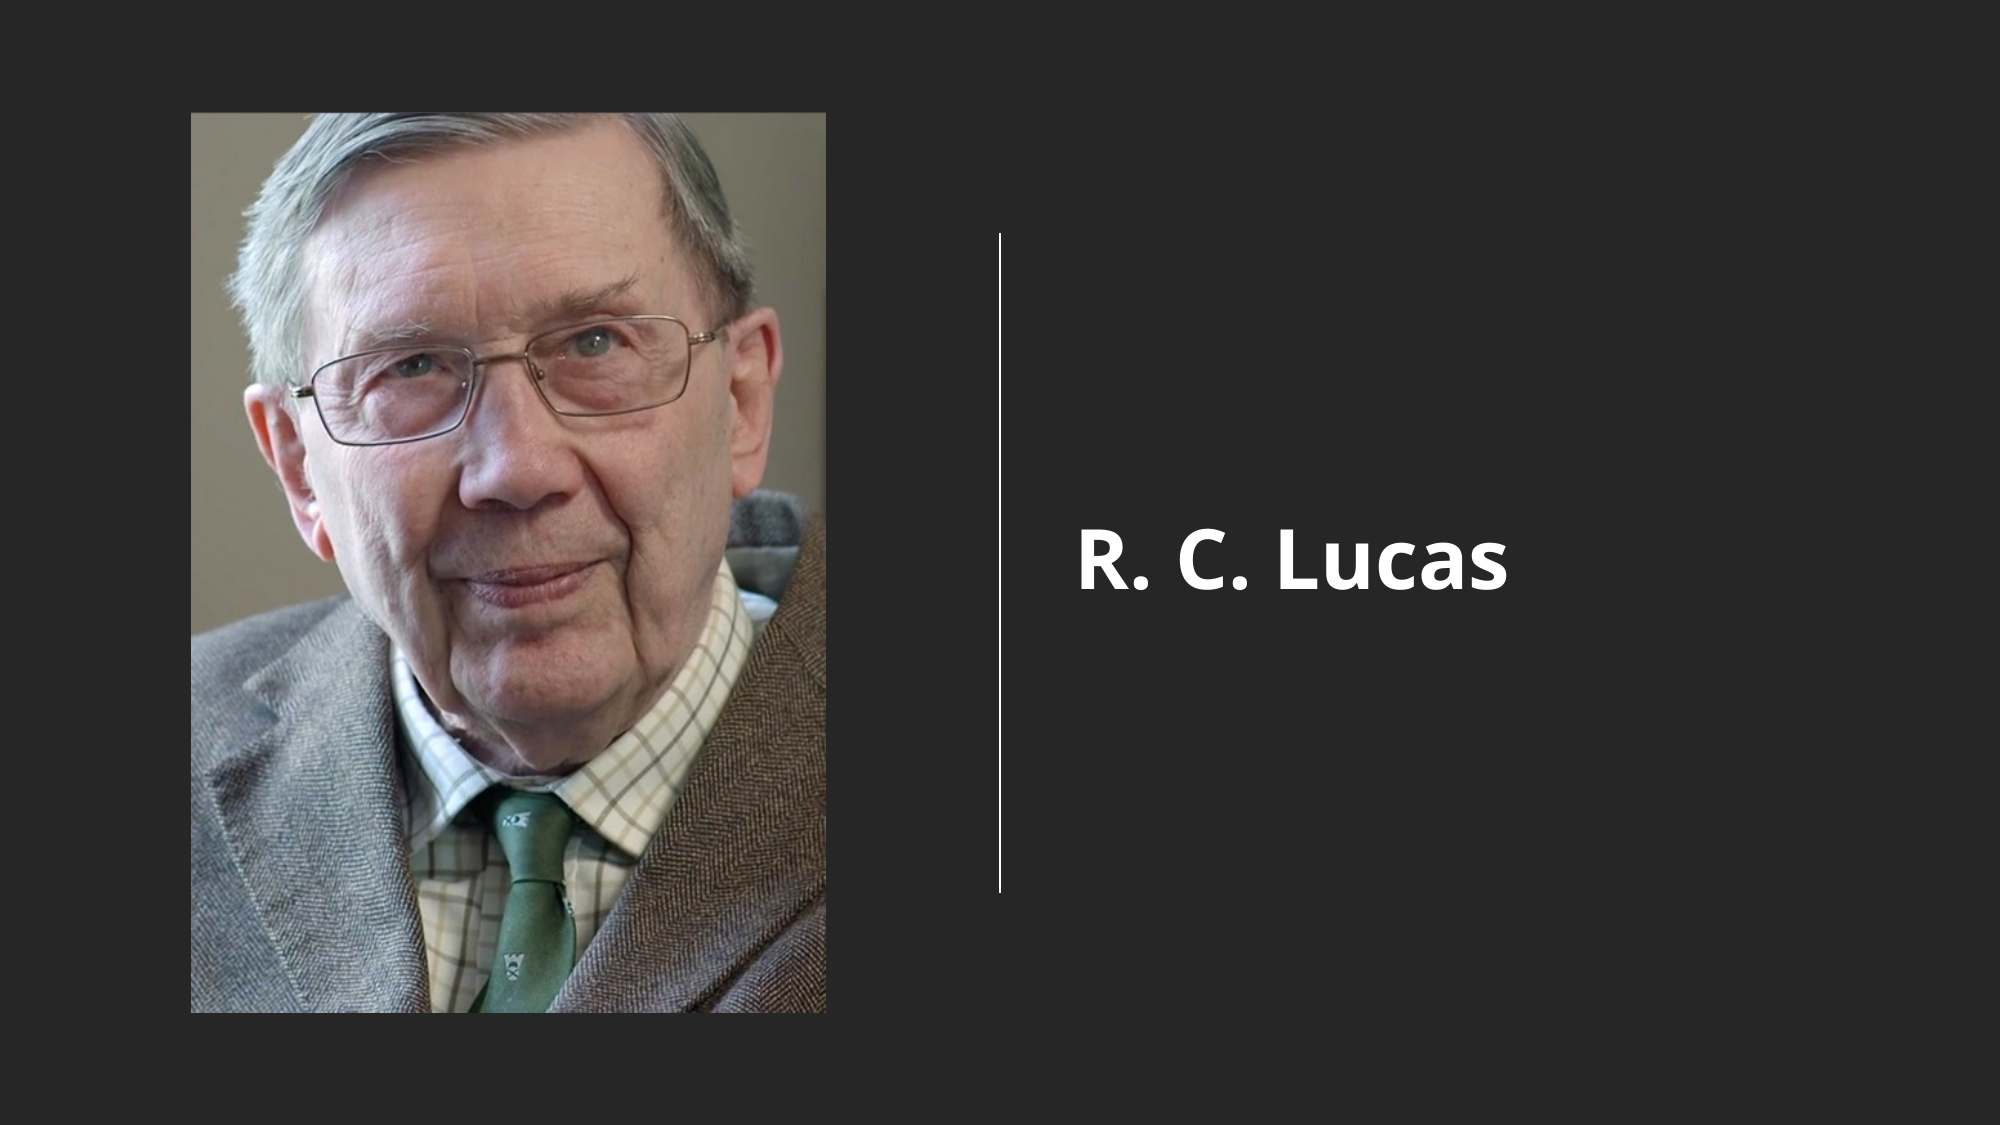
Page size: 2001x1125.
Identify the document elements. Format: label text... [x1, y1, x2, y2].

title R. C. Lucas [999, 0, 2000, 1125]
picture [191, 112, 826, 1013]
